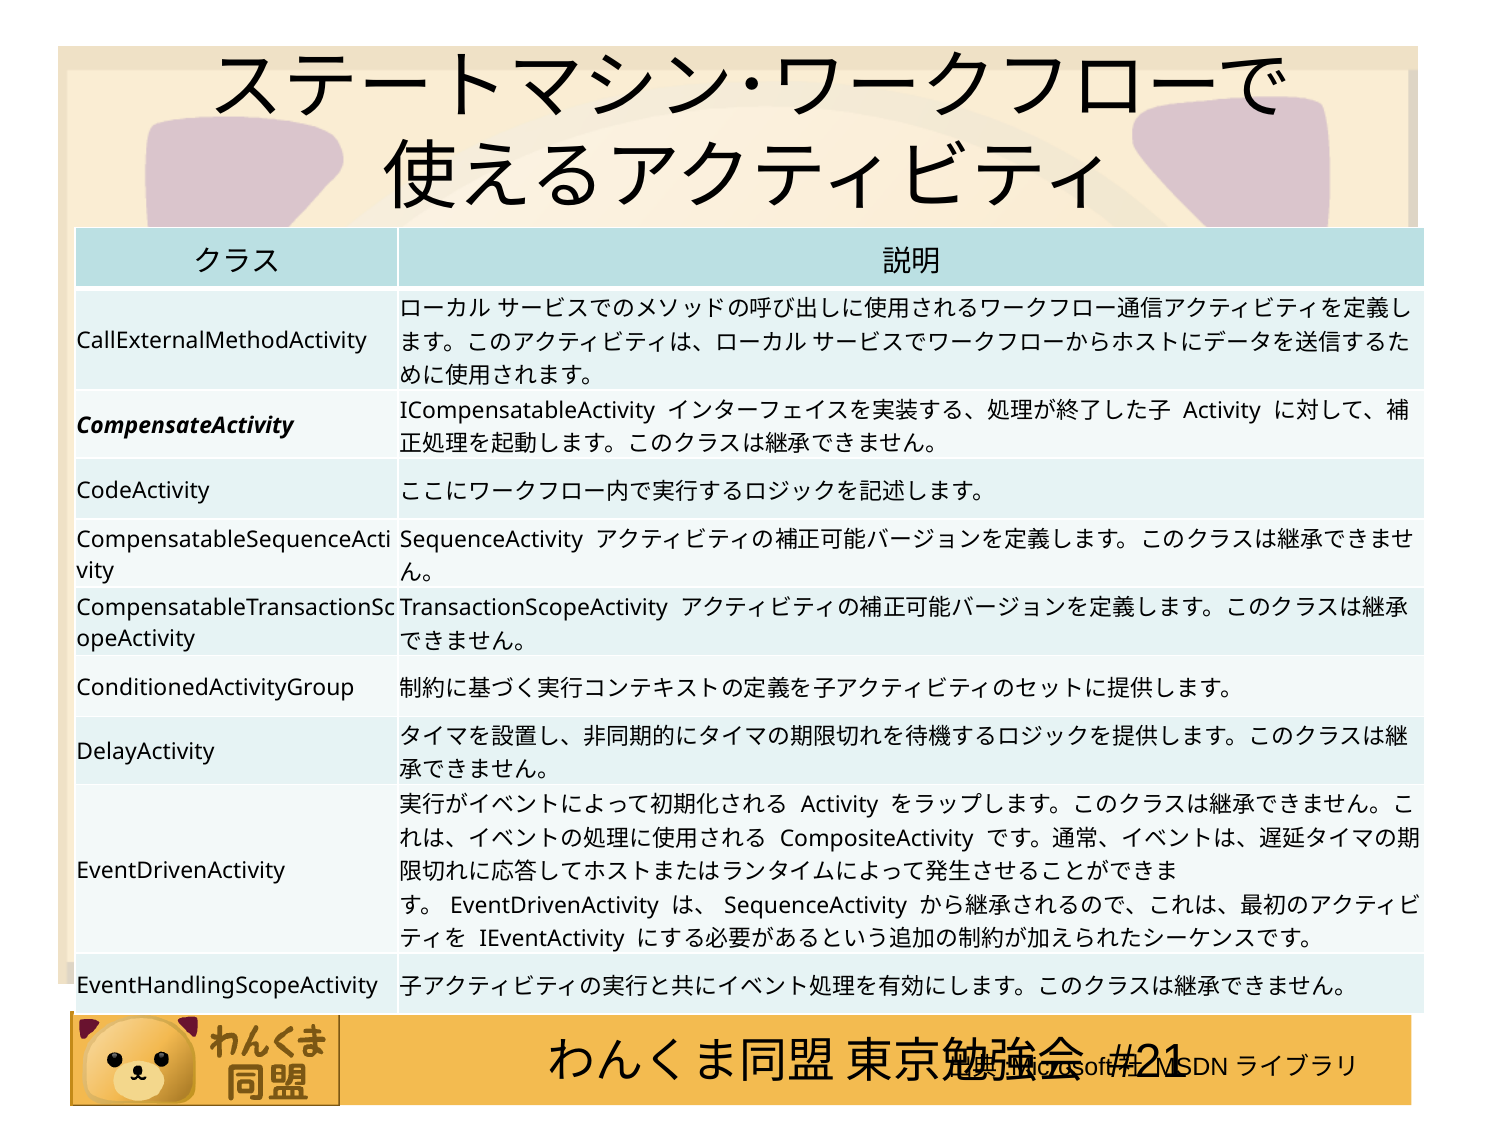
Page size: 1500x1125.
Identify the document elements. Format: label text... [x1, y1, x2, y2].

table_cell ConditionedActivityGroup [76, 656, 397, 716]
table_cell ローカル サービスでのメソッドの呼び出しに使用されるワークフロー通信アクティビティを定義します。このアクティビティは、ローカル サービスでワークフローからホストにデータを送信するために使用されます。 [399, 291, 1424, 389]
table_cell CompensateActivity [76, 391, 397, 457]
table_header 説明 [399, 228, 1424, 286]
title ステートマシン･ワークフローで 使えるアクティビティ [74, 44, 1426, 212]
table_cell EventHandlingScopeActivity [76, 954, 397, 1013]
text_box 出典:Microsoft社 MSDNライブラリ [933, 1042, 1375, 1088]
table_cell CompensatableTransactionScopeActivity [76, 588, 397, 655]
table_cell タイマを設置し、非同期的にタイマの期限切れを待機するロジックを提供します。このクラスは継承できません。 [399, 717, 1424, 784]
table_cell EventDrivenActivity [76, 785, 397, 952]
table_cell SequenceActivity アクティビティの補正可能バージョンを定義します。このクラスは継承できません。 [399, 520, 1424, 586]
table_cell 子アクティビティの実行と共にイベント処理を有効にします。このクラスは継承できません。 [399, 954, 1424, 1013]
table_cell ここにワークフロー内で実行するロジックを記述します。 [399, 459, 1424, 518]
table_cell CallExternalMethodActivity [76, 291, 397, 389]
table_cell ICompensatableActivity インターフェイスを実装する、処理が終了した子 Activity に対して、補正処理を起動します。このクラスは継承できません。 [399, 391, 1424, 457]
table_header クラス [76, 228, 397, 286]
table_cell 制約に基づく実行コンテキストの定義を子アクティビティのセットに提供します。 [399, 656, 1424, 716]
table_cell TransactionScopeActivity アクティビティの補正可能バージョンを定義します。このクラスは継承できません。 [399, 588, 1424, 655]
table_cell CompensatableSequenceActivity [76, 520, 397, 586]
table_cell DelayActivity [76, 717, 397, 784]
table_cell 実行がイベントによって初期化される Activity をラップします。このクラスは継承できません。これは、イベントの処理に使用される CompositeActivity です。通常、イベントは、遅延タイマの期限切れに応答してホストまたはランタイムによって発生させることができます。EventDrivenActivity は、SequenceActivity から継承されるので、これは、最初のアクティビティを IEventActivity にする必要があるという追加の制約が加えられたシーケンスです。 [399, 785, 1424, 952]
picture [70, 1011, 340, 1106]
picture [58, 46, 1418, 984]
table_cell CodeActivity [76, 459, 397, 518]
